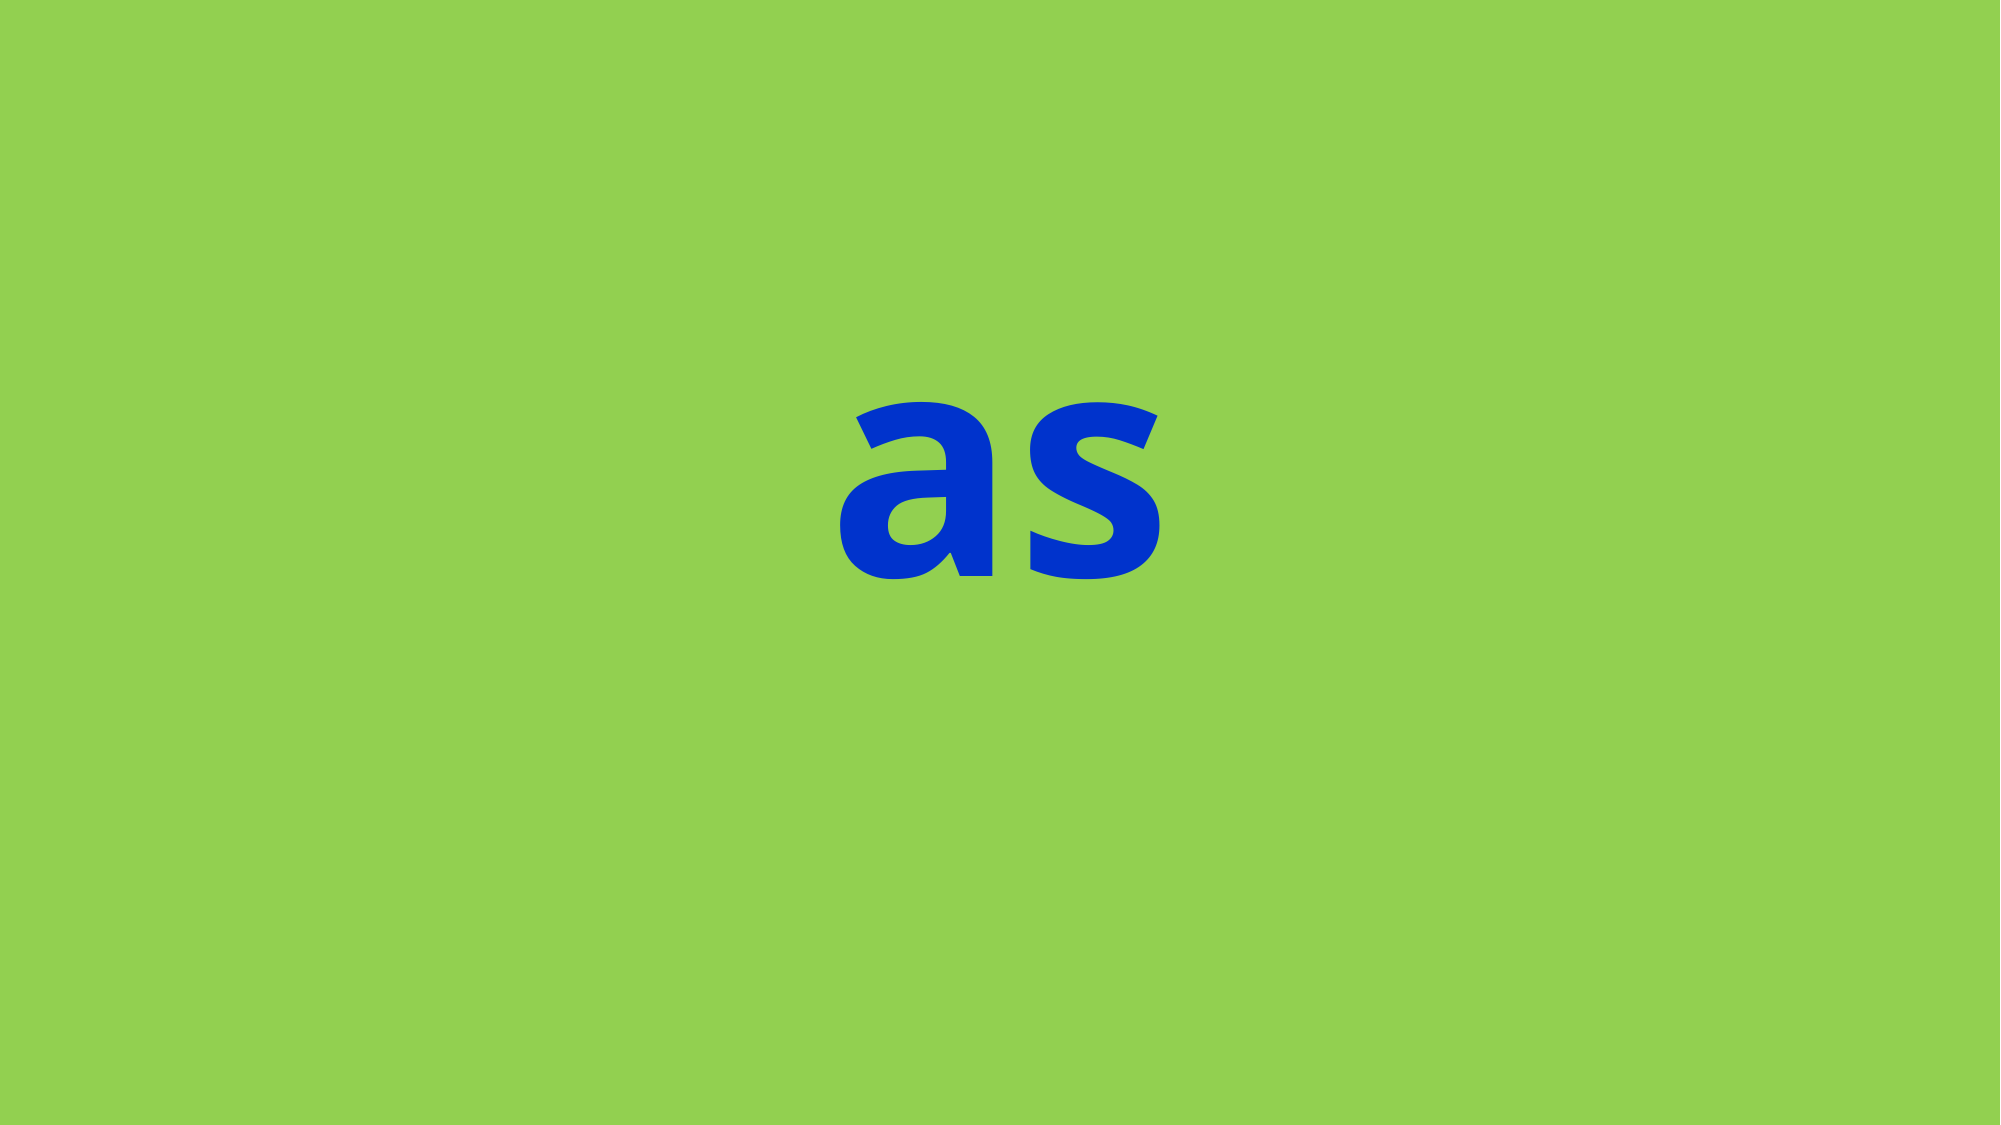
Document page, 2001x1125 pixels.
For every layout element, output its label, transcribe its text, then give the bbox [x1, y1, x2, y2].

list as [137, 299, 1863, 1014]
